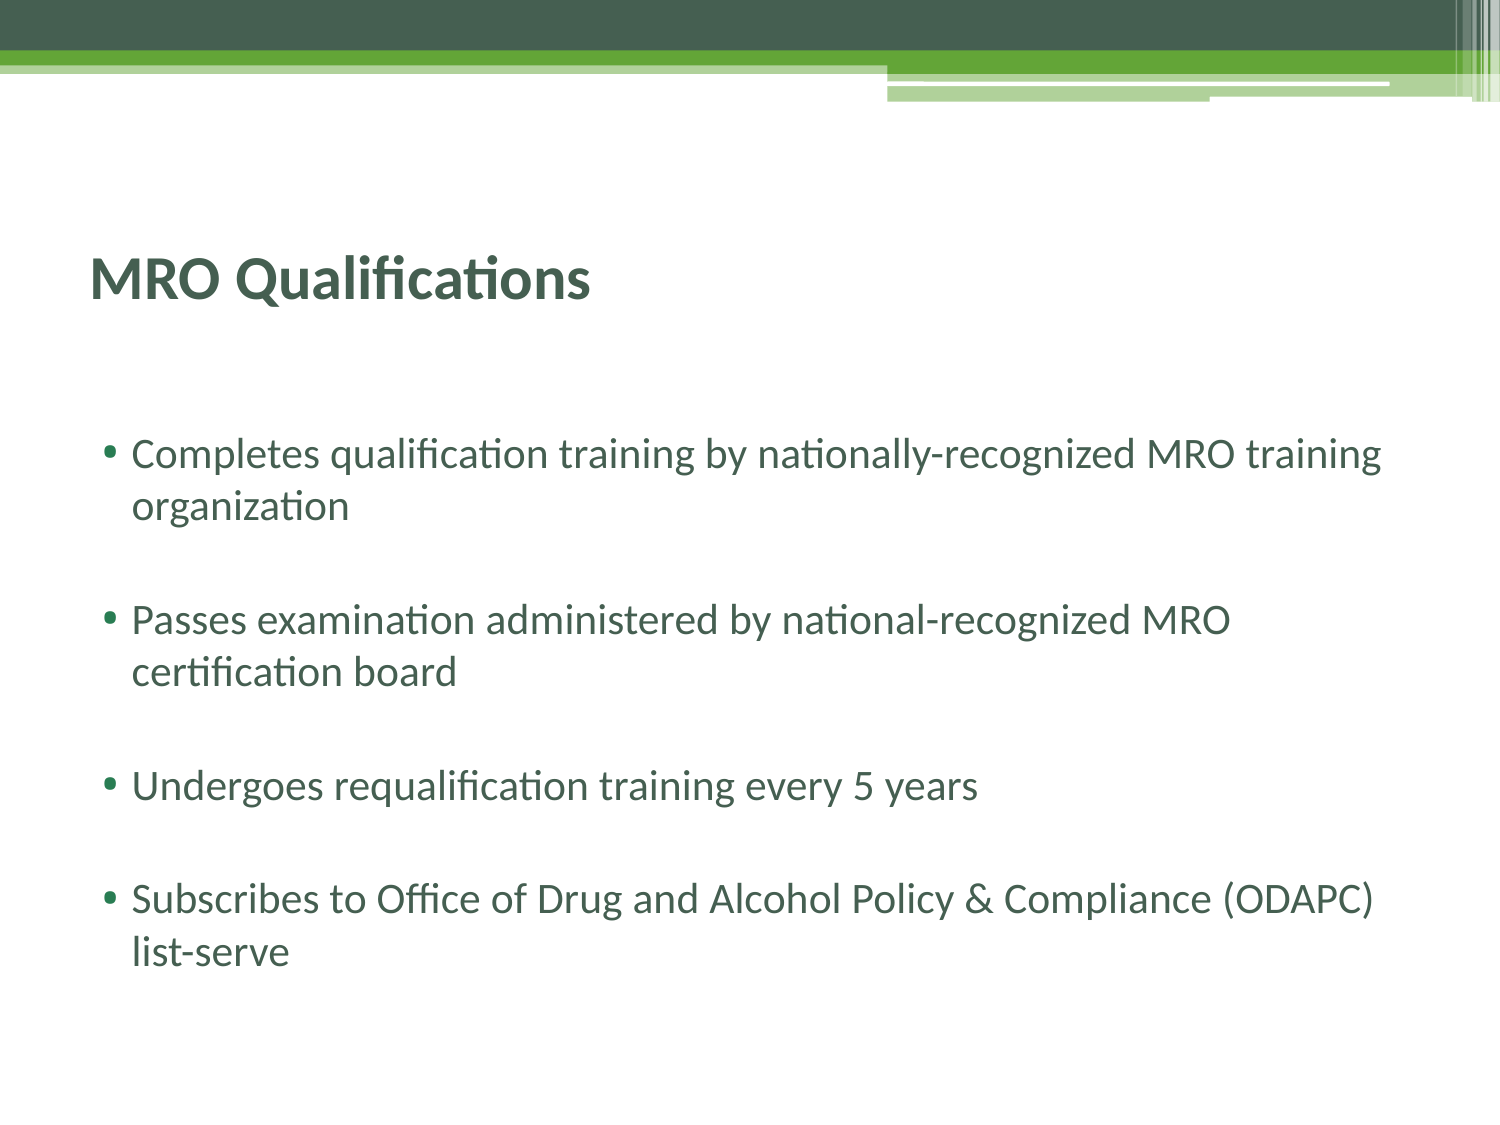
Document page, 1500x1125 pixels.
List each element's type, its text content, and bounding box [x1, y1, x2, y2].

list Completes qualification training by nationally-recognized MRO training organization Passes examination administered by national-recognized MRO certification board Undergoes requalification training every 5 years Subscribes to Office of Drug and Alcohol Policy & Compliance (ODAPC) list-serve [75, 417, 1425, 985]
title MRO Qualifications [75, 187, 1425, 363]
